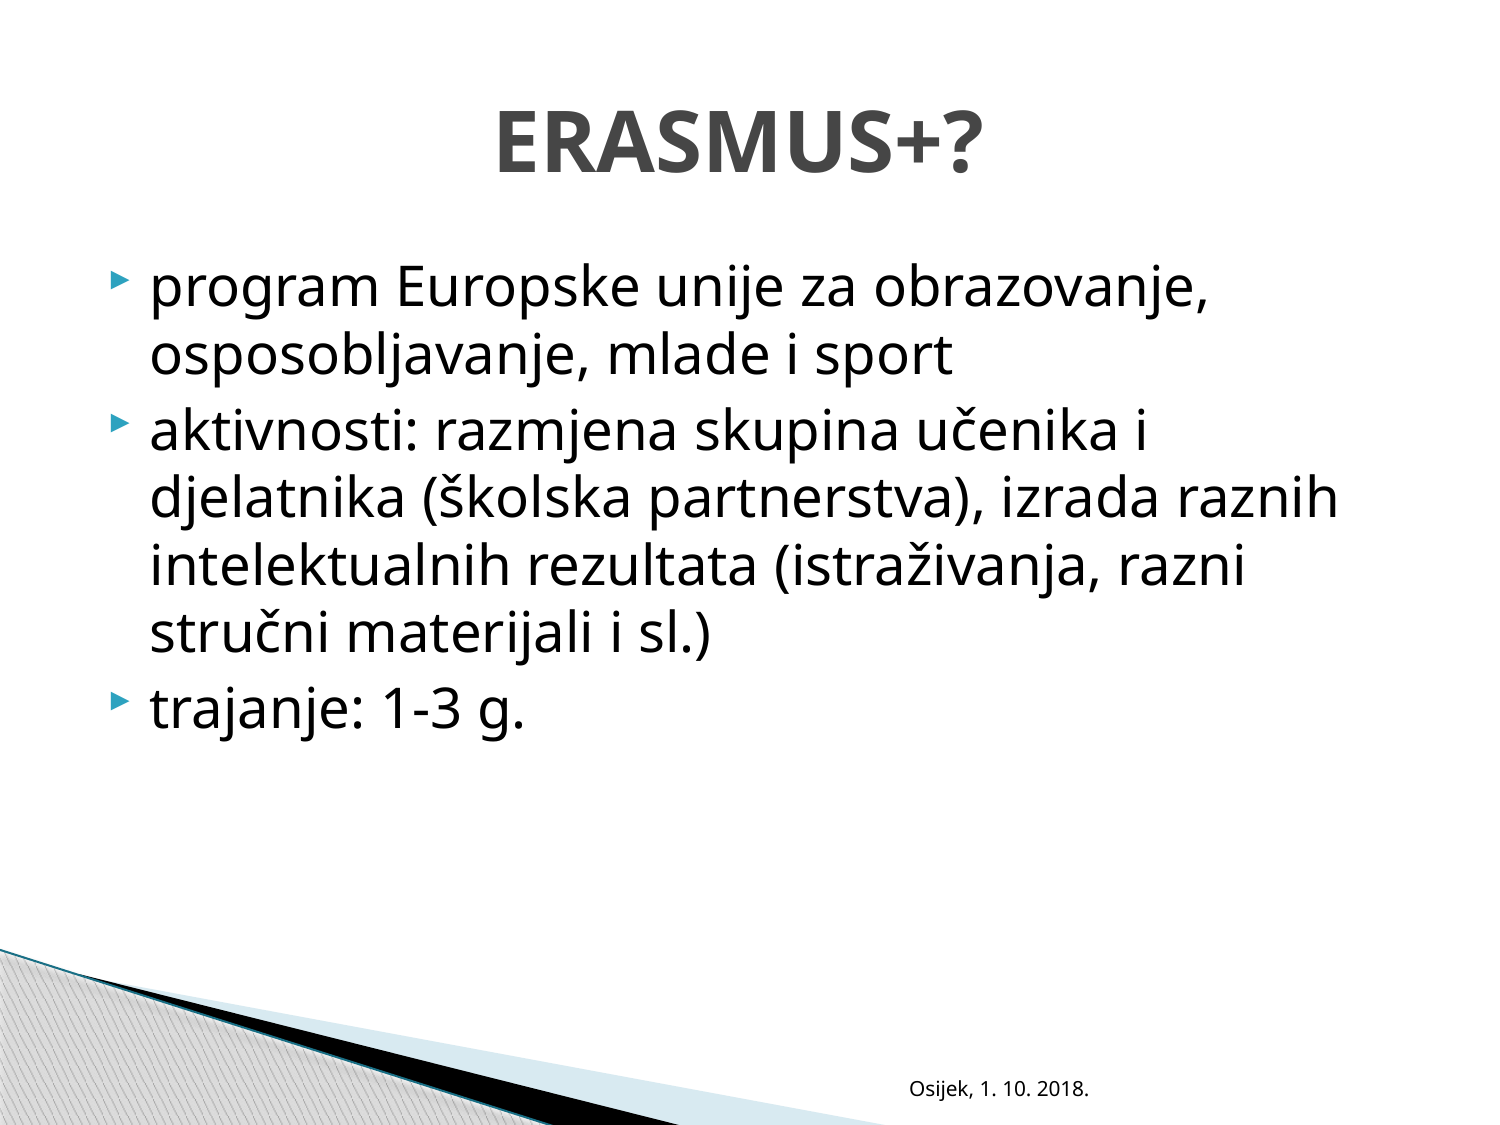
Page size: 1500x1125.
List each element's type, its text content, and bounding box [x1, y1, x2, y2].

list program Europske unije za obrazovanje, osposobljavanje, mlade i sport aktivnosti: razmjena skupina učenika i djelatnika (školska partnerstva), izrada raznih intelektualnih rezultata (istraživanja, razni stručni materijali i sl.) trajanje: 1-3 g. [75, 243, 1425, 986]
title ERASMUS+? [75, 45, 1425, 233]
footer Osijek, 1. 10. 2018. [718, 1051, 1105, 1112]
